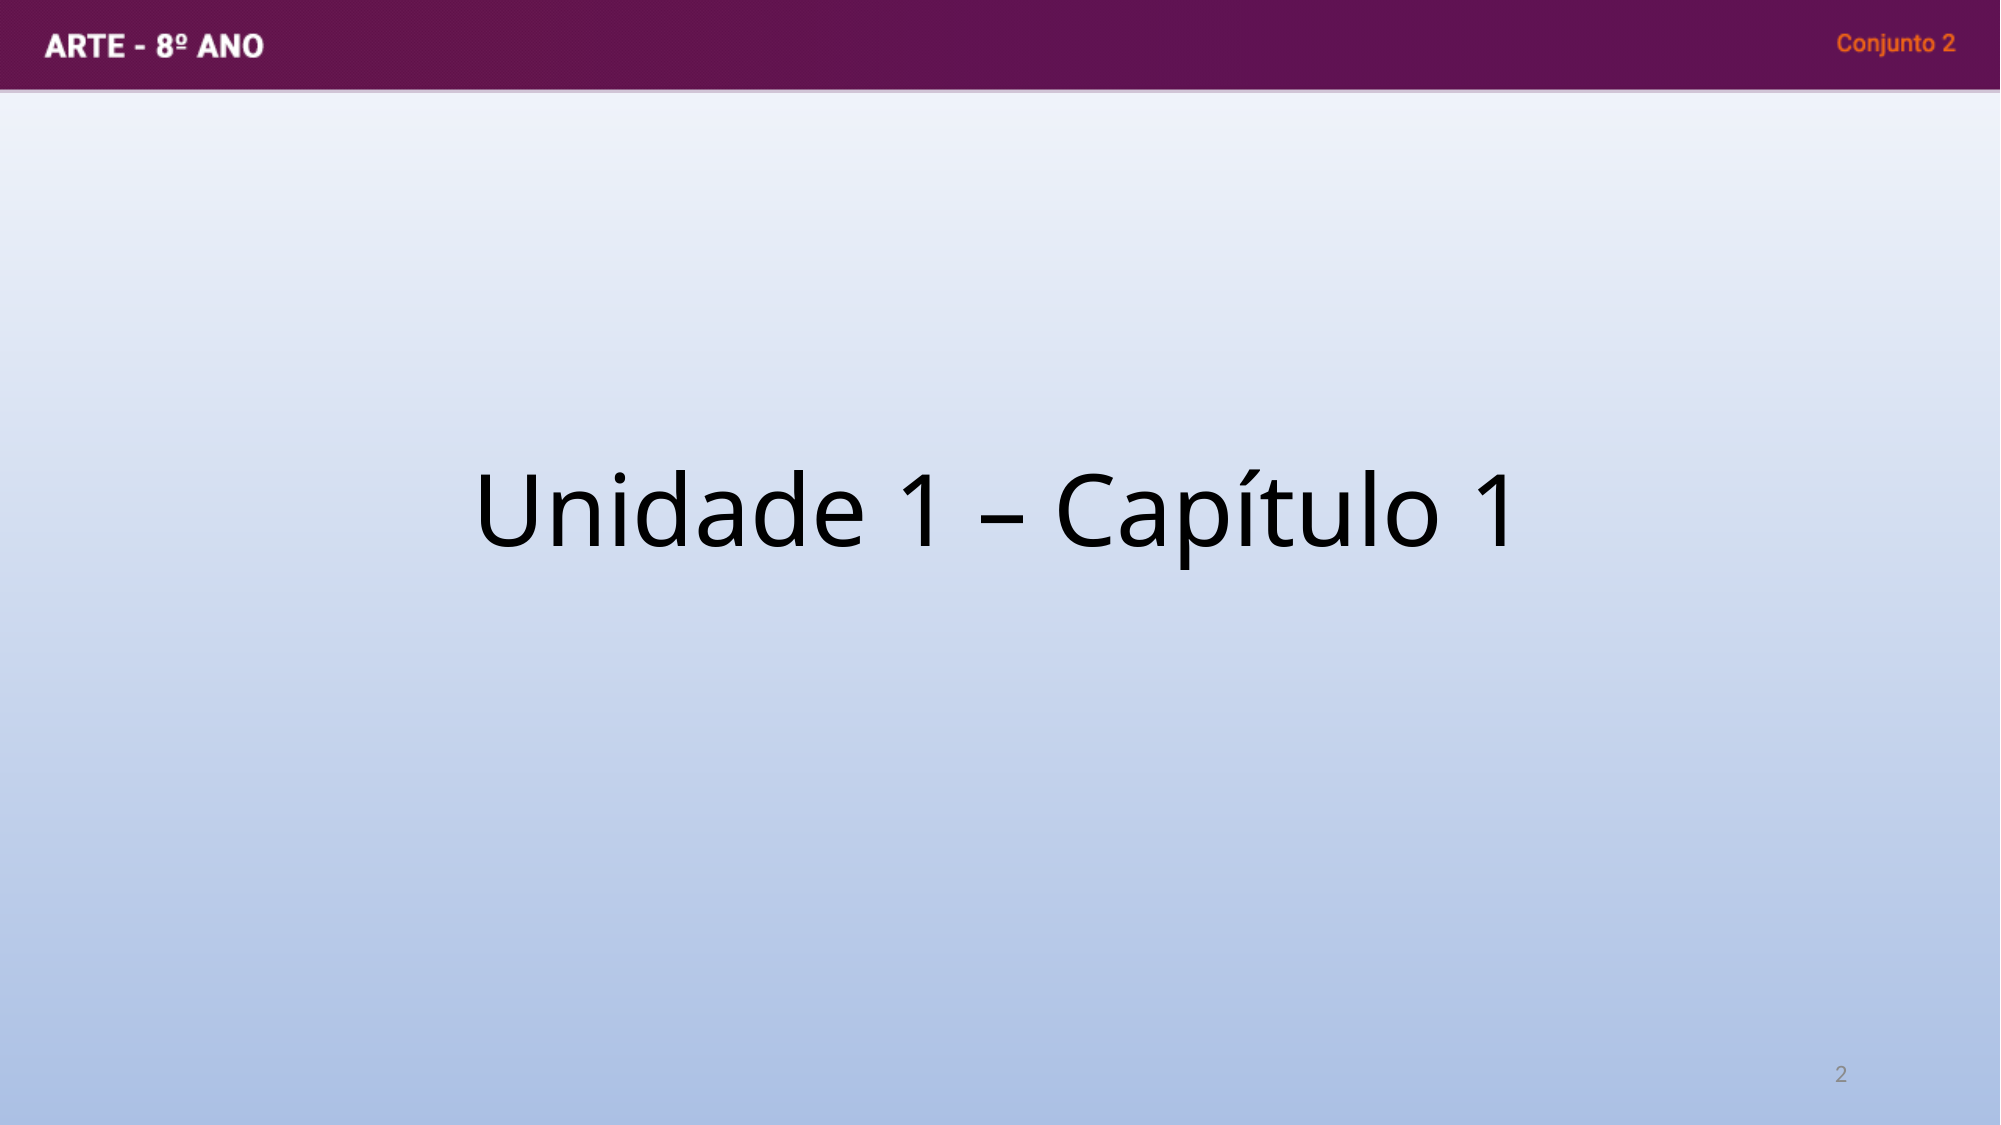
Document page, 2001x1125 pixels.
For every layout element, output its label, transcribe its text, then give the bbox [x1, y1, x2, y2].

slide_number 2 [1412, 1042, 1863, 1103]
picture [0, 0, 2000, 93]
title Unidade 1 – Capítulo 1 [249, 184, 1750, 576]
